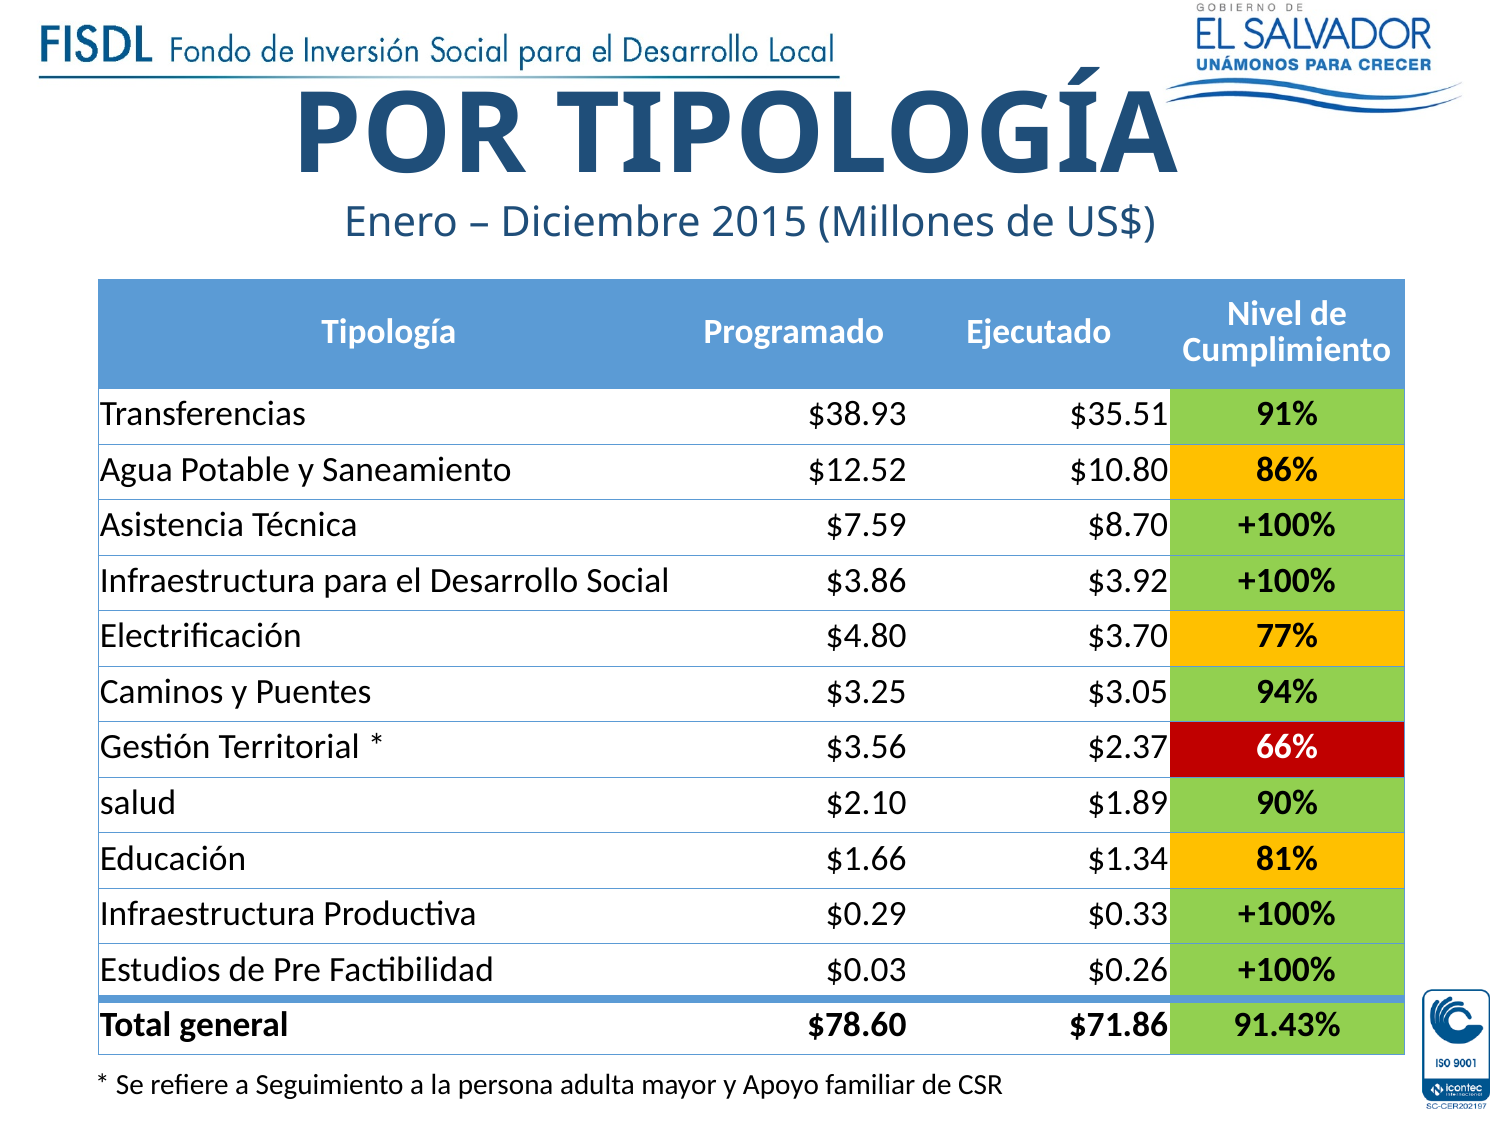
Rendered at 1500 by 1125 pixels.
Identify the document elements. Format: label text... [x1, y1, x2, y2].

table_cell 90% [1170, 778, 1404, 832]
table_cell $3.25 [680, 667, 908, 721]
table_cell $3.05 [908, 667, 1170, 721]
table_cell $1.66 [680, 833, 908, 888]
table_cell 94% [1170, 667, 1404, 721]
table_cell 91.43% [1170, 1003, 1404, 1054]
table_cell $2.37 [908, 722, 1170, 777]
table_cell Electrificación [99, 611, 680, 666]
table_cell Asistencia Técnica [99, 500, 680, 555]
table_cell $1.89 [908, 778, 1170, 832]
table_cell 77% [1170, 611, 1404, 666]
table_cell 91% [1170, 389, 1404, 444]
table_cell $7.59 [680, 500, 908, 555]
table_cell 86% [1170, 445, 1404, 499]
table_cell $71.86 [908, 1003, 1170, 1054]
table_cell Transferencias [99, 389, 680, 444]
picture [1422, 986, 1490, 1111]
table_cell salud [99, 778, 680, 832]
table_cell Agua Potable y Saneamiento [99, 445, 680, 499]
table_cell $3.56 [680, 722, 908, 777]
table_cell Infraestructura para el Desarrollo Social [99, 556, 680, 610]
table_cell Gestión Territorial * [99, 722, 680, 777]
table_cell Infraestructura Productiva [99, 889, 680, 943]
table_cell +100% [1170, 556, 1404, 610]
table_cell $0.26 [908, 944, 1170, 995]
table_cell Estudios de Pre Factibilidad [99, 944, 680, 995]
table_cell 66% [1170, 722, 1404, 777]
table_cell $1.34 [908, 833, 1170, 888]
table_cell $78.60 [680, 1003, 908, 1054]
text_box * Se refiere a Seguimiento a la persona adulta mayor y Apoyo familiar de CSR [80, 1057, 1294, 1108]
table_cell $10.80 [908, 445, 1170, 499]
table_cell $0.03 [680, 944, 908, 995]
table_header Ejecutado [908, 280, 1170, 388]
table_cell $0.29 [680, 889, 908, 943]
table_cell $4.80 [680, 611, 908, 666]
table_cell $12.52 [680, 445, 908, 499]
table_cell Total general [99, 1003, 680, 1054]
table_cell $3.86 [680, 556, 908, 610]
table_cell +100% [1170, 889, 1404, 943]
picture [4, 0, 1500, 52]
table_cell +100% [1170, 944, 1404, 995]
text_box POR TIPOLOGÍA Enero – Diciembre 2015 (Millones de US$) [0, 52, 1500, 204]
table_cell Educación [99, 833, 680, 888]
table_cell $2.10 [680, 778, 908, 832]
table_cell 81% [1170, 833, 1404, 888]
table_cell +100% [1170, 500, 1404, 555]
table_cell $8.70 [908, 500, 1170, 555]
table_cell $3.92 [908, 556, 1170, 610]
table_cell $35.51 [908, 389, 1170, 444]
table_cell Caminos y Puentes [99, 667, 680, 721]
table_cell $3.70 [908, 611, 1170, 666]
table_header Nivel de Cumplimiento [1170, 280, 1404, 388]
table_cell $0.33 [908, 889, 1170, 943]
table_header Programado [680, 280, 908, 388]
table_cell $38.93 [680, 389, 908, 444]
table_header Tipología [99, 280, 680, 388]
